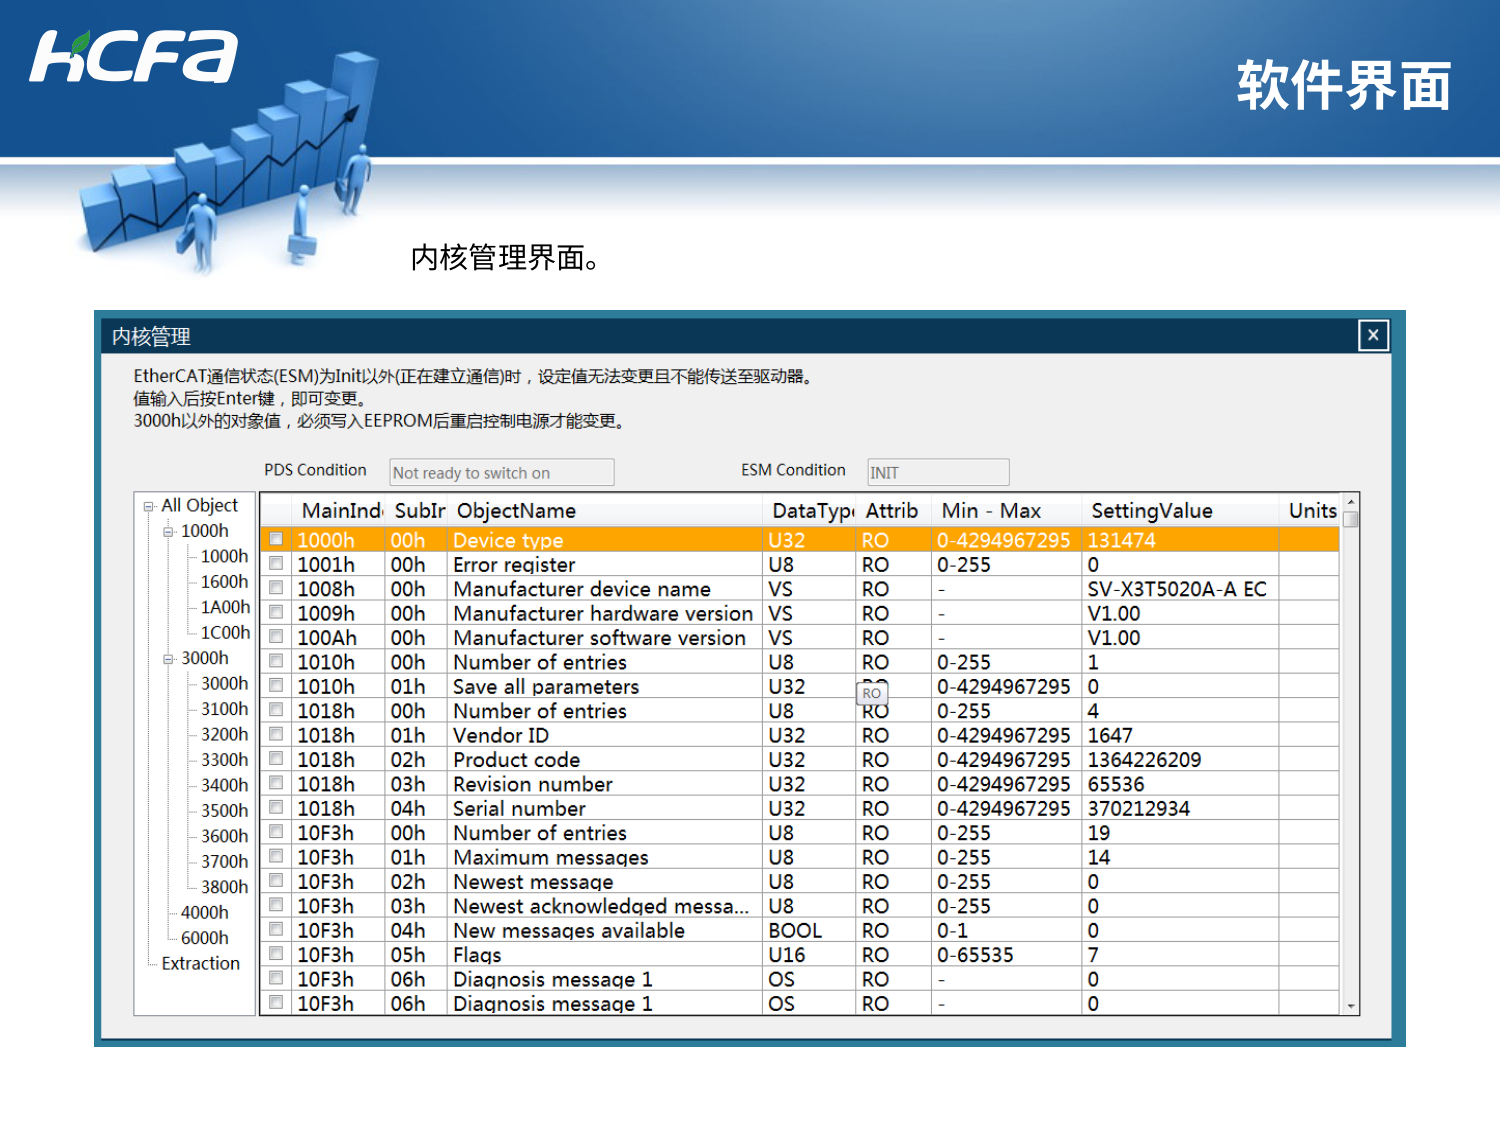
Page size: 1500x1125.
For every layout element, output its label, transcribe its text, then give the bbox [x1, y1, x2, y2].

text_box 软件界面 [1221, 43, 1469, 124]
picture [0, 0, 1500, 1125]
text_box 内核管理界面。 [395, 231, 1146, 282]
